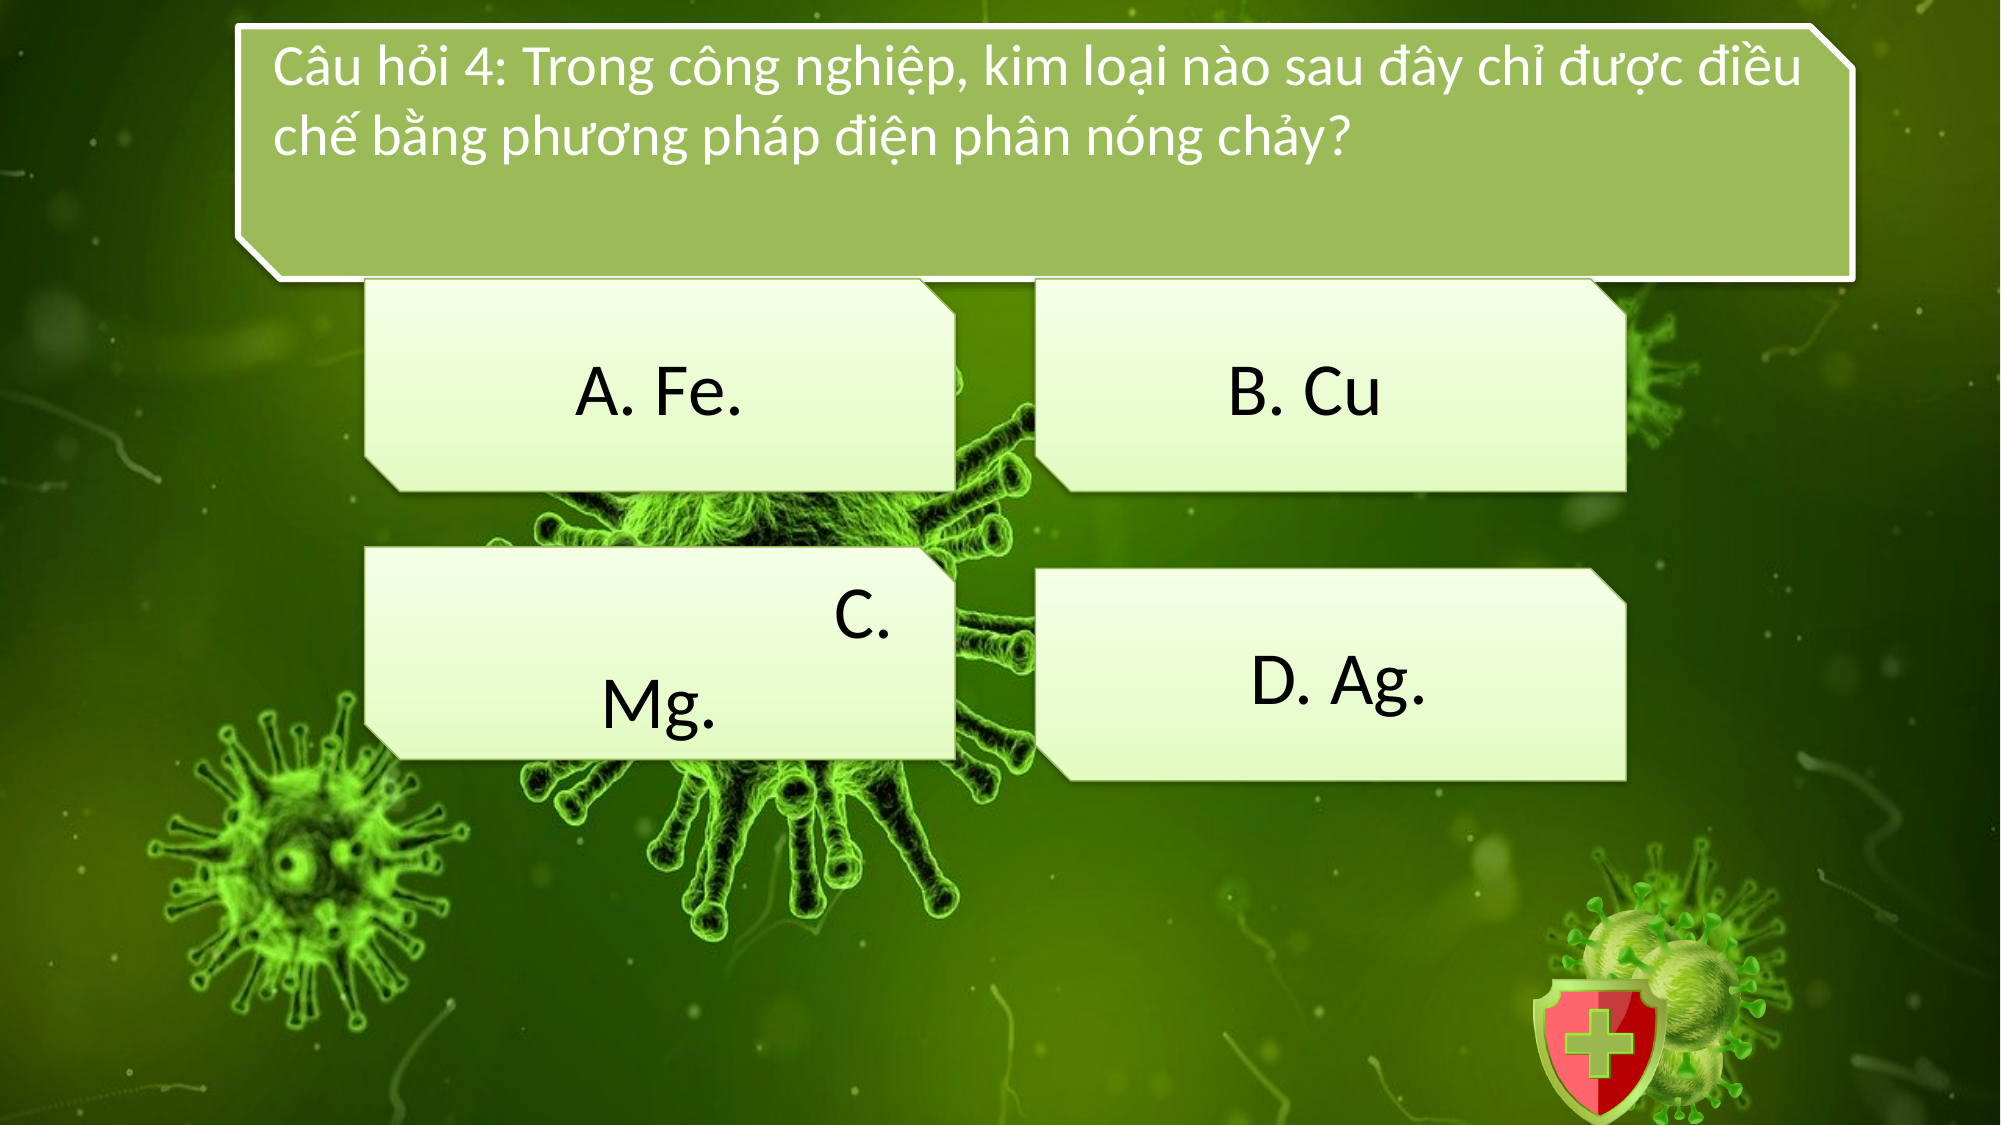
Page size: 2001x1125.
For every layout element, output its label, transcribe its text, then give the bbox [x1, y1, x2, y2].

text_box Câu hỏi 4: Trong công nghiệp, kim loại nào sau đây chỉ được điều chế bằng phương pháp điện phân nóng chảy? [234, 23, 1856, 283]
text_box C. Mg. [363, 546, 956, 761]
text_box D. Ag. [1034, 567, 1627, 782]
picture [0, 0, 2001, 1125]
text_box B. Cu [1034, 278, 1627, 493]
text_box A. Fe. [363, 278, 956, 493]
